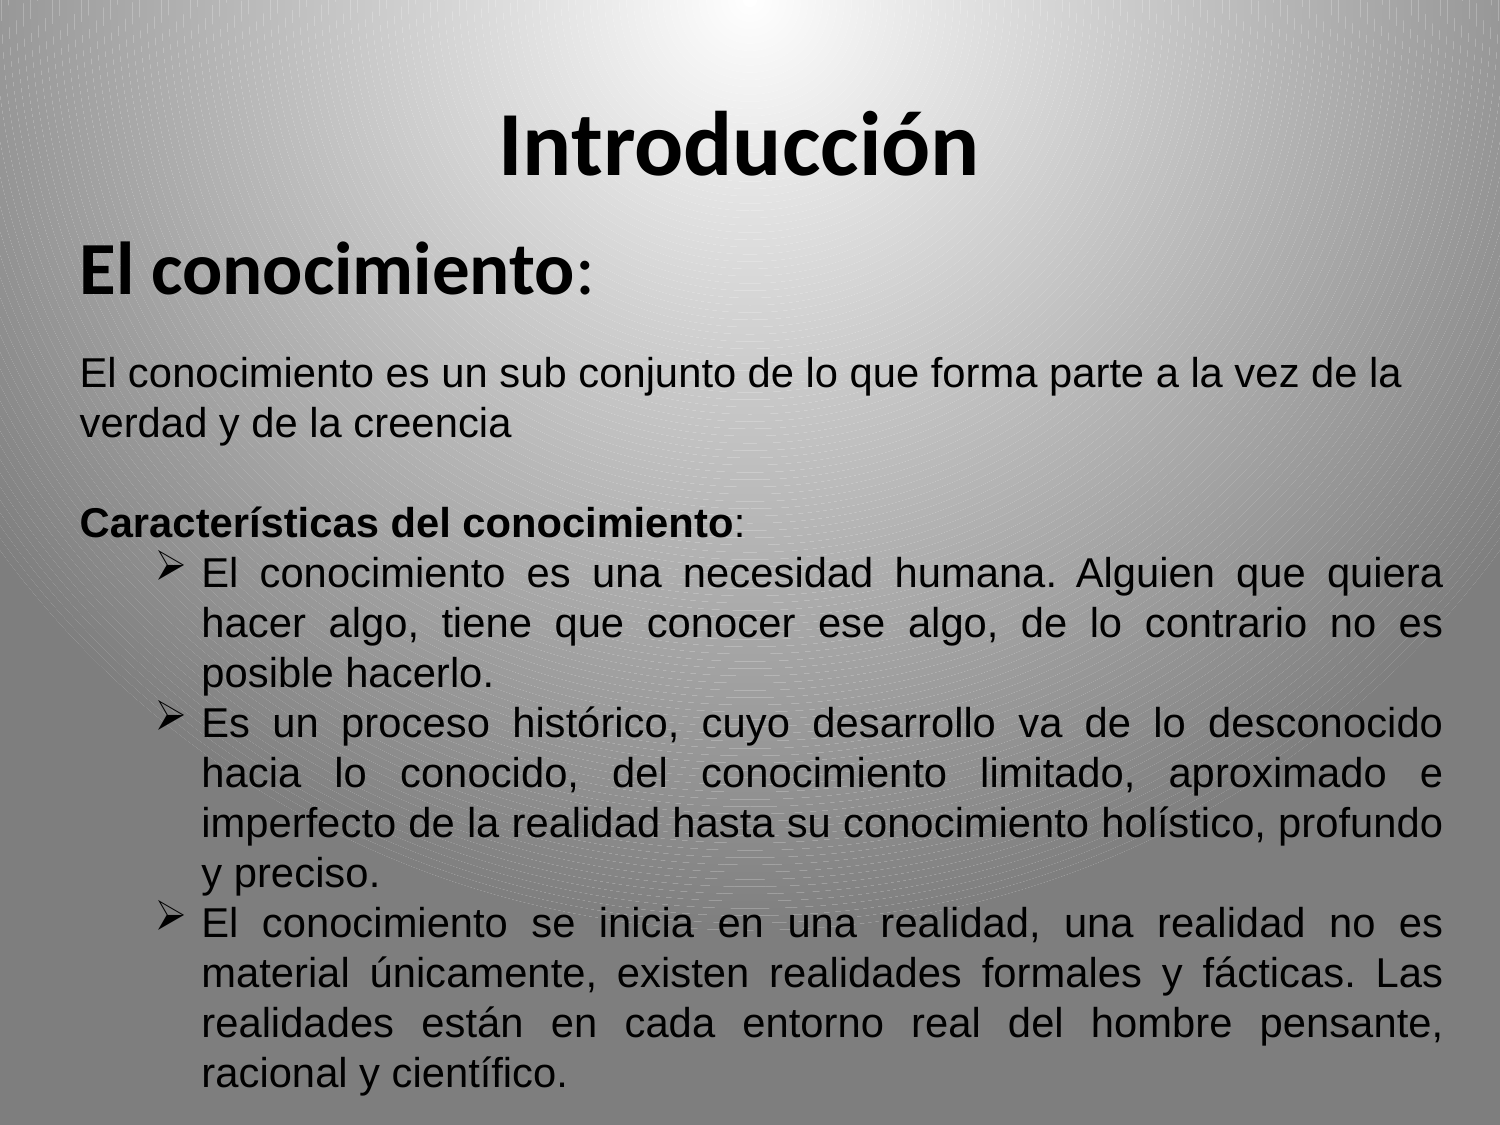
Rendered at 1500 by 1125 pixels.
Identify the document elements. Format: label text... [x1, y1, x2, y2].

text_box El conocimiento: [64, 211, 1412, 338]
text_box El conocimiento es un sub conjunto de lo que forma parte a la vez de la verdad y de la creencia Características del conocimiento: El conocimiento es una necesidad humana. Alguien que quiera hacer algo, tiene que conocer ese algo, de lo contrario no es posible hacerlo. Es un proceso histórico, cuyo desarrollo va de lo desconocido hacia lo conocido, del conocimiento limitado, aproximado e imperfecto de la realidad hasta su conocimiento holístico, profundo y preciso. El conocimiento se inicia en una realidad, una realidad no es material únicamente, existen realidades formales y fácticas. Las realidades están en cada entorno real del hombre pensante, racional y científico. [64, 338, 1459, 1104]
title Introducción [75, 45, 1425, 233]
